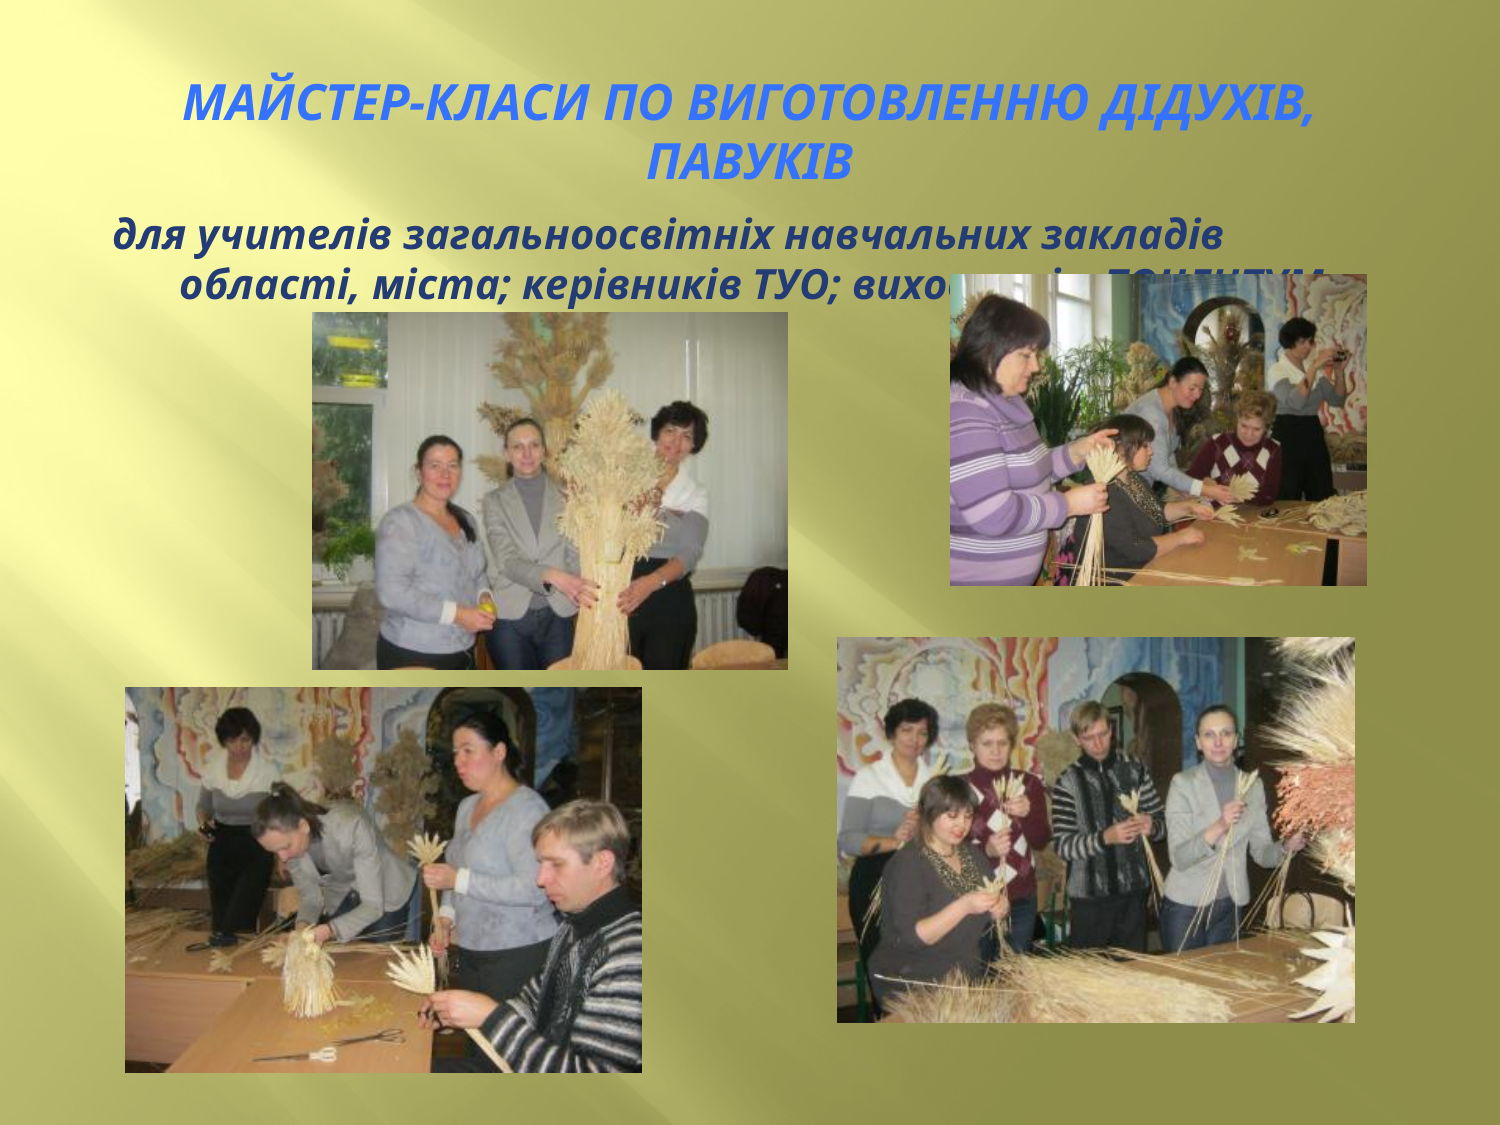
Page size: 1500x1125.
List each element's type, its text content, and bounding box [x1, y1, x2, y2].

picture [124, 687, 642, 1074]
list для учителів загальноосвітніх навчальних закладів області, міста; керівників ТУО; вихованців ТОЦЕНТУМ [75, 200, 1425, 1035]
text_box Майстер-класи по виготовленню дідухів, павуків [74, 62, 1425, 198]
picture [837, 637, 1355, 1024]
picture [949, 274, 1367, 587]
picture [312, 312, 788, 670]
